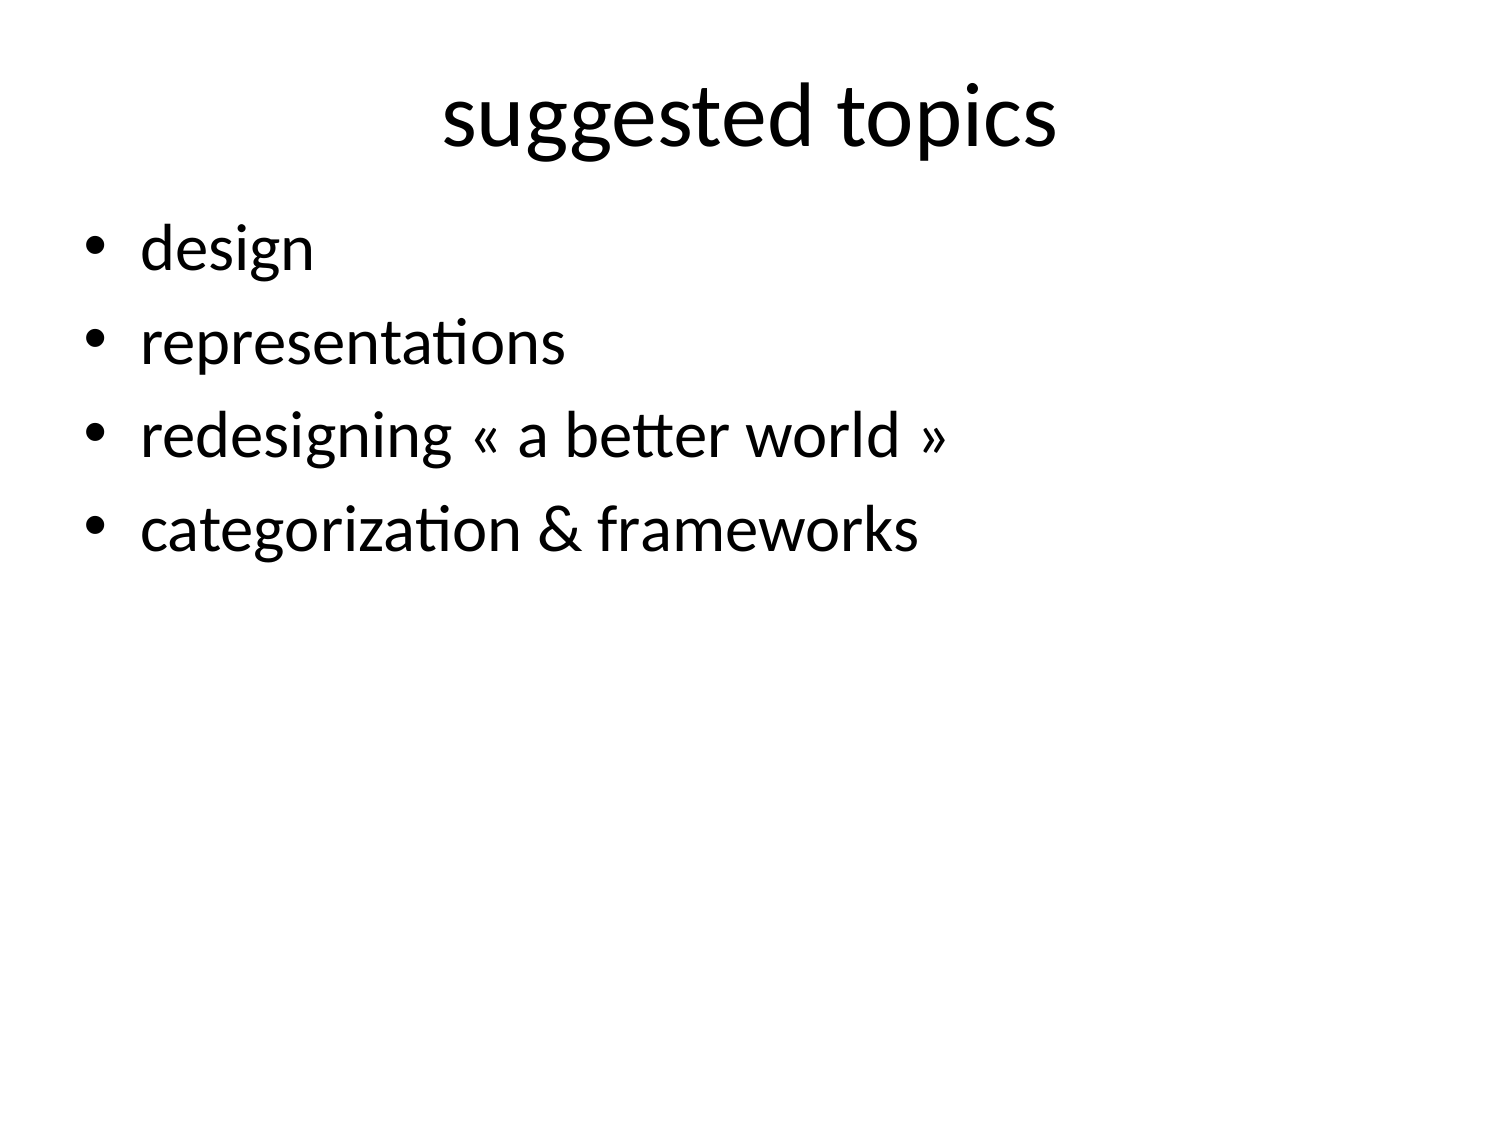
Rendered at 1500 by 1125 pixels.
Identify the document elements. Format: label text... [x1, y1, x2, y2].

title suggested topics [75, 15, 1425, 204]
list design representations redesigning « a better world » categorization & frameworks [59, 196, 1410, 939]
